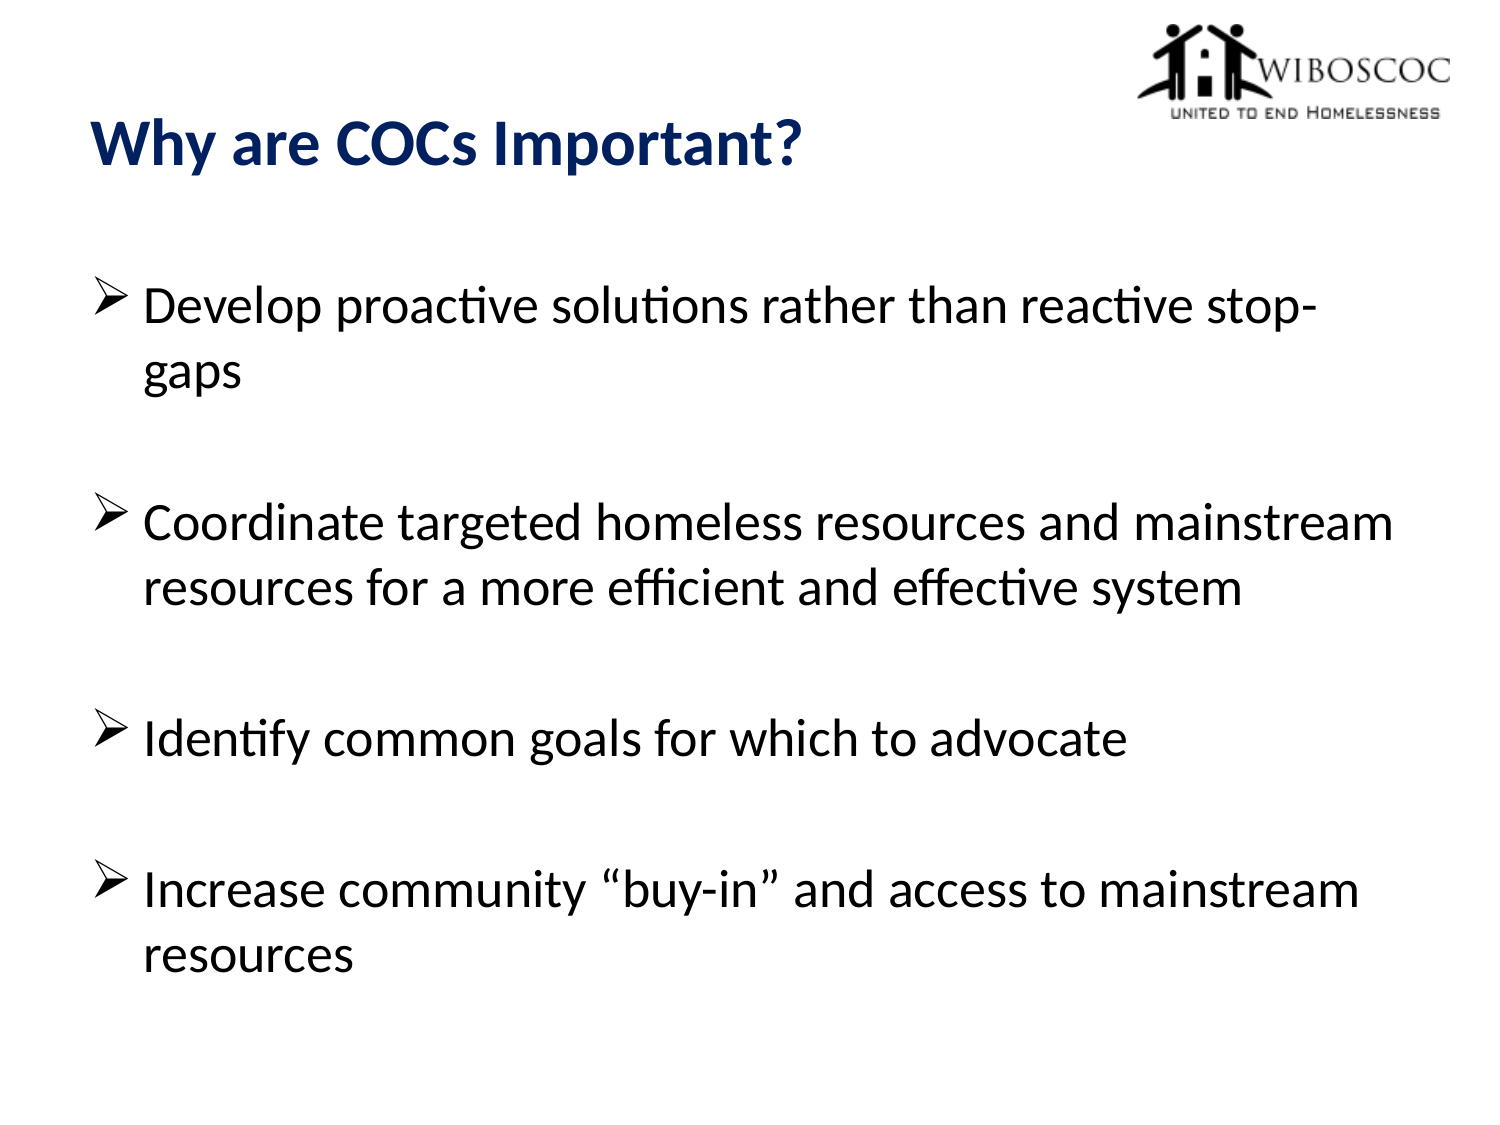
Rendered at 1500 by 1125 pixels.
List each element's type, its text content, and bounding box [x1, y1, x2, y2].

list Develop proactive solutions rather than reactive stop-gaps Coordinate targeted homeless resources and mainstream resources for a more efficient and effective system Identify common goals for which to advocate Increase community “buy-in” and access to mainstream resources [75, 262, 1425, 1005]
picture [1137, 24, 1451, 119]
title Why are COCs Important? [75, 45, 1425, 233]
